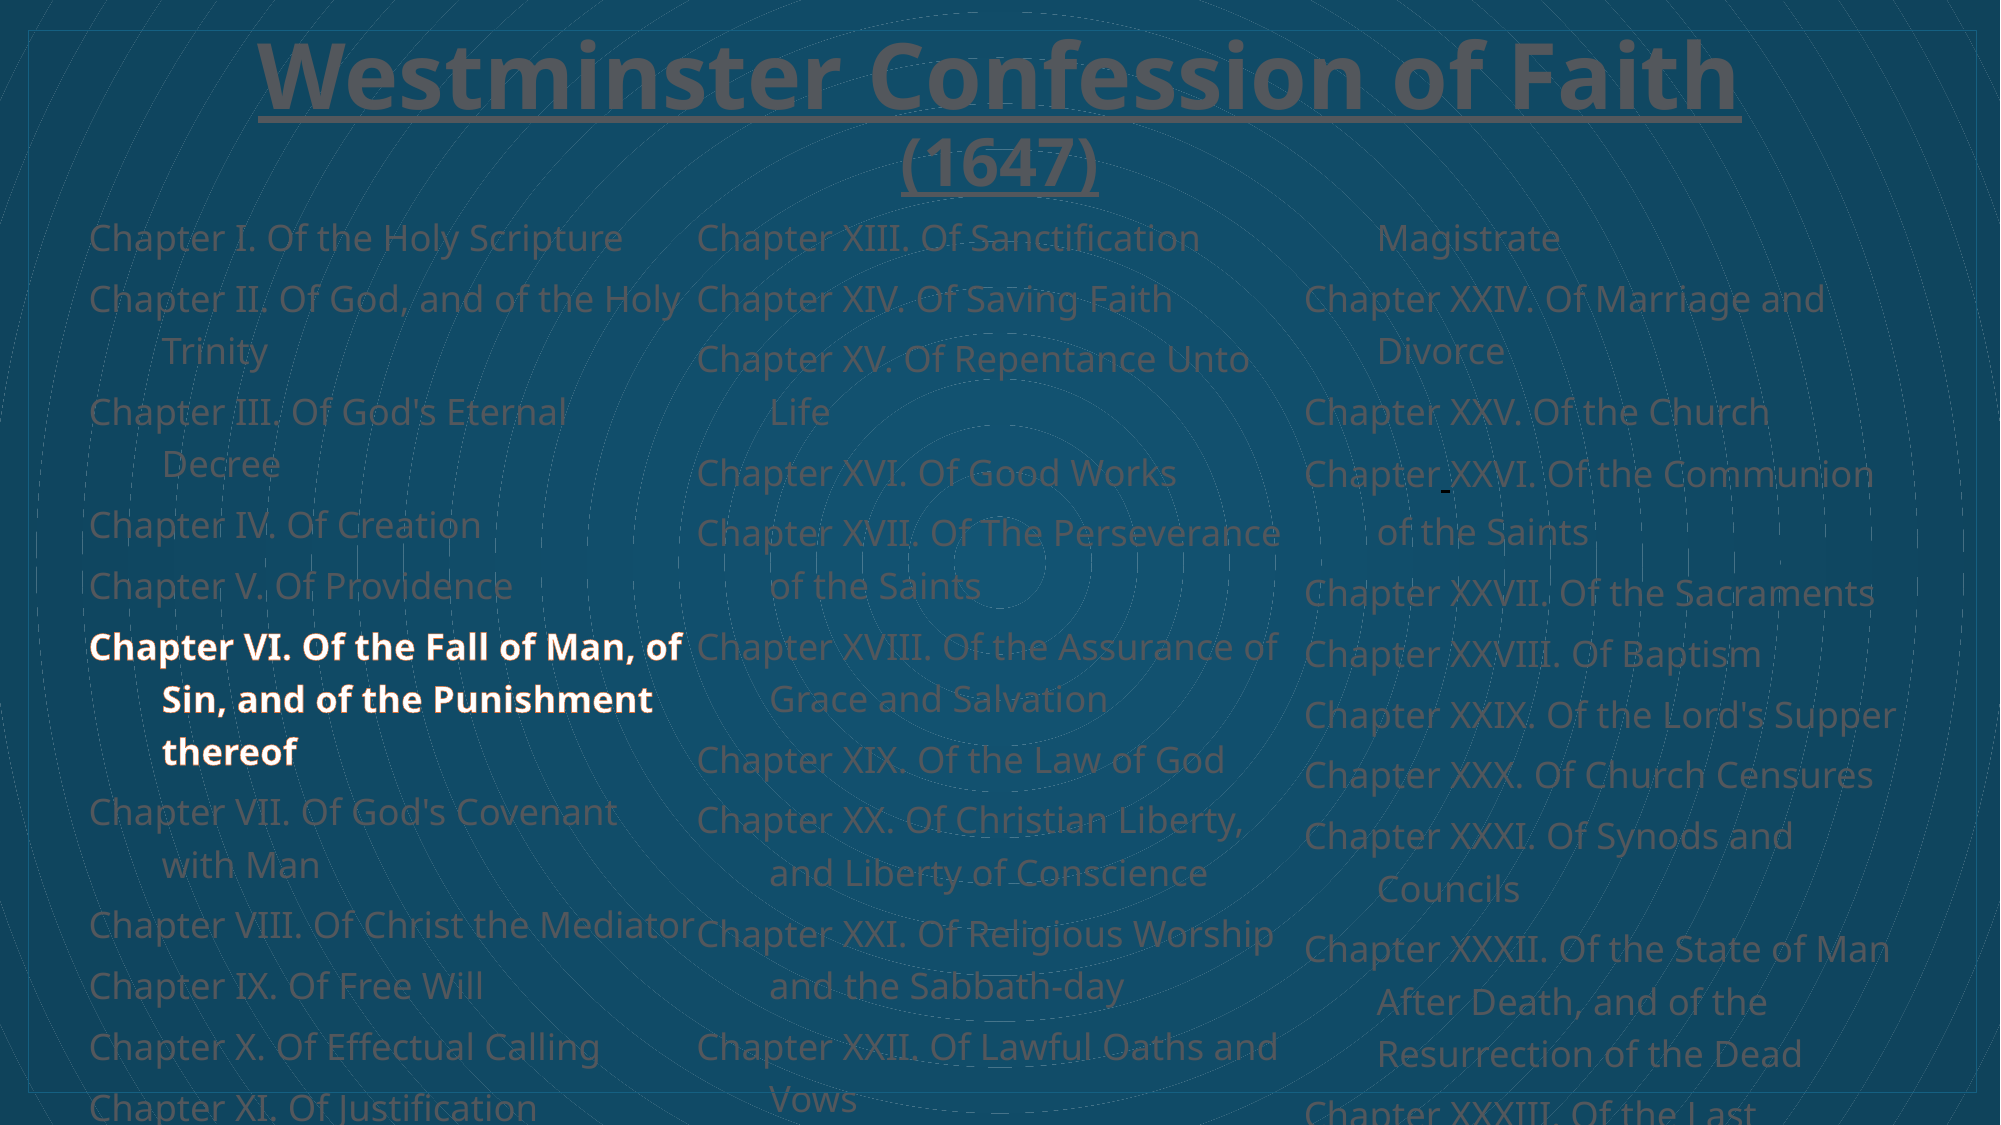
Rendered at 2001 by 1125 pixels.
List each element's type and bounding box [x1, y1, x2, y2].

text_box [28, 30, 1977, 1093]
